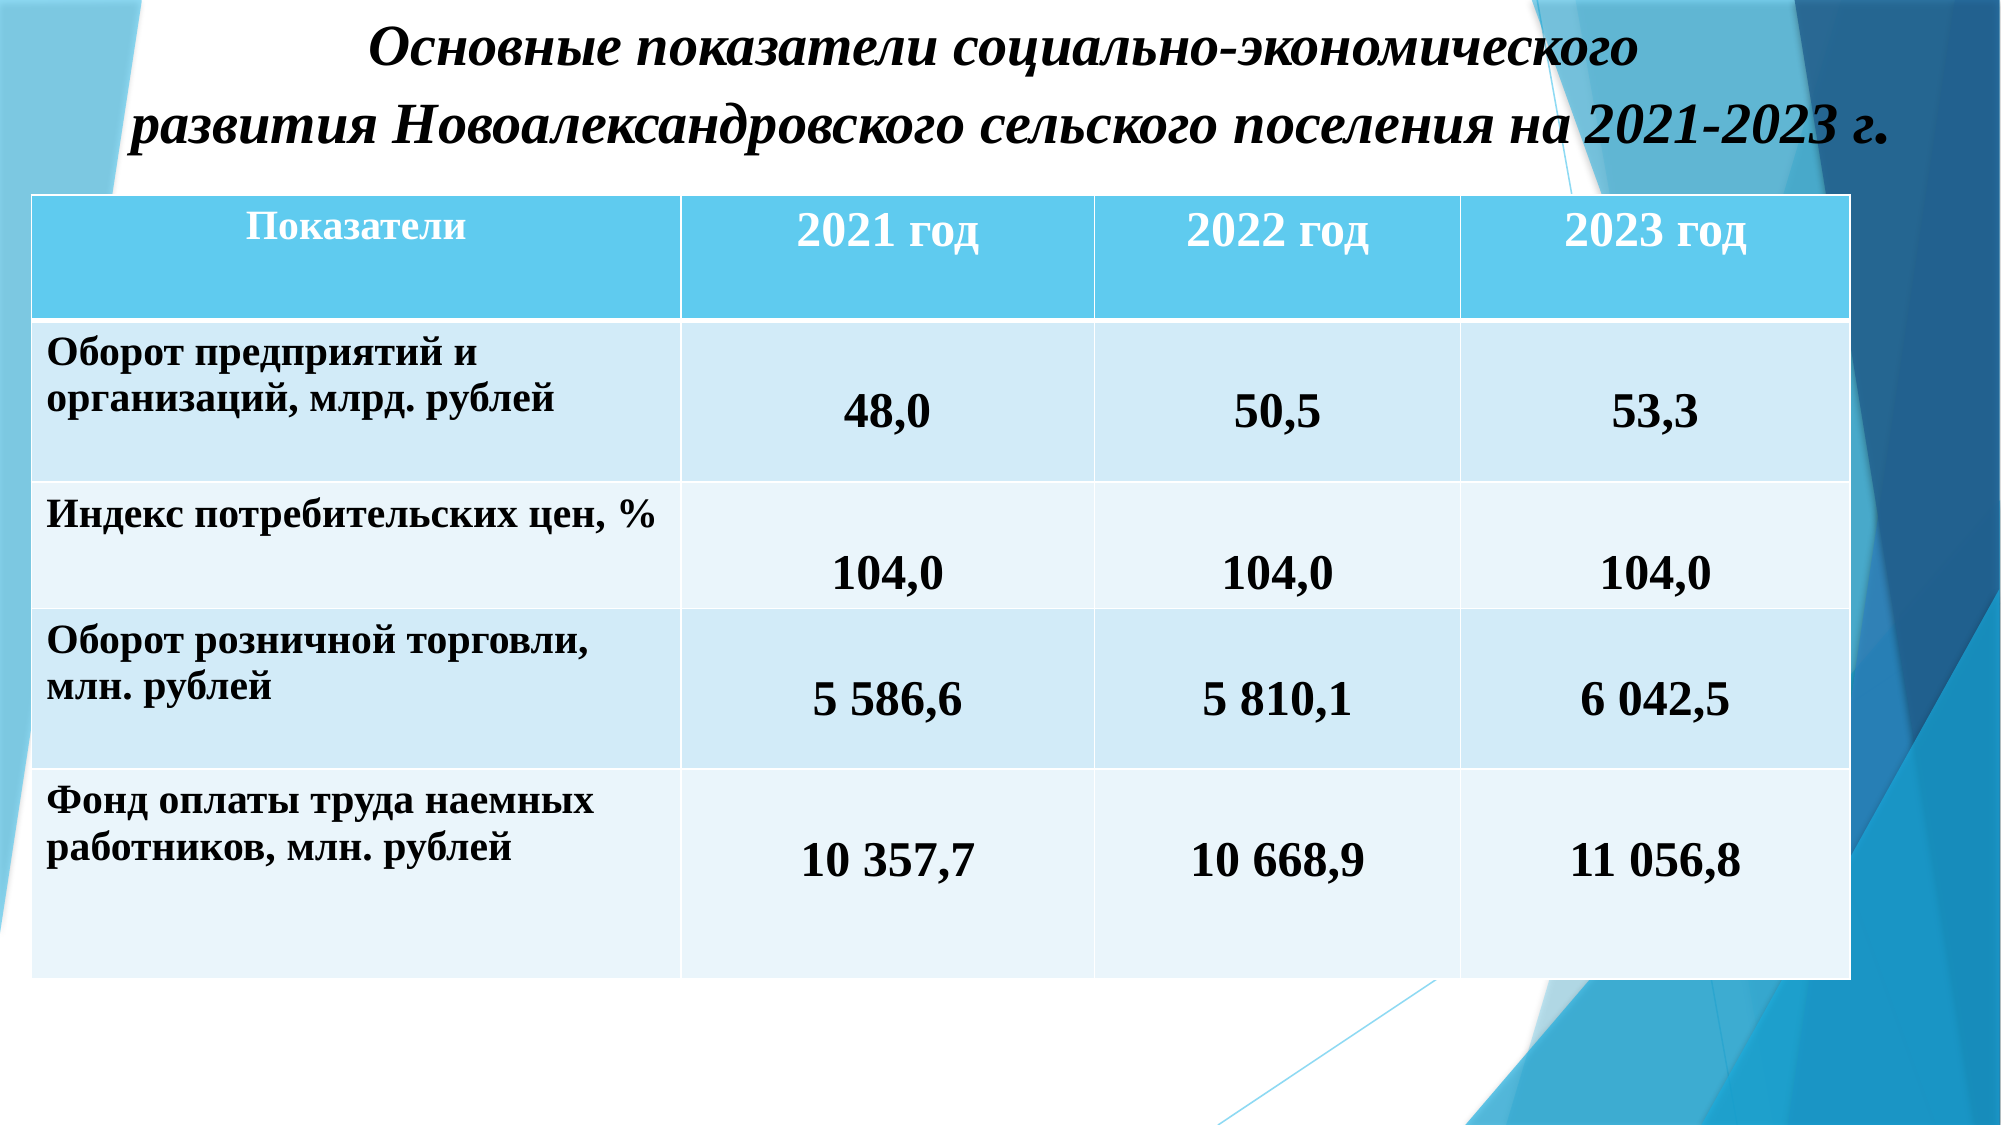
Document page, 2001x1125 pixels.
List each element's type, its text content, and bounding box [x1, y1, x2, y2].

table_cell 104,0 [682, 483, 1094, 608]
table_cell 48,0 [682, 323, 1094, 481]
table_cell 5 810,1 [1095, 609, 1460, 768]
table_cell 5 586,6 [682, 609, 1094, 768]
table_header 2022 год [1095, 196, 1460, 318]
table_cell 10 357,7 [682, 770, 1094, 978]
table_cell 10 668,9 [1095, 770, 1460, 978]
table_header 2021 год [682, 196, 1094, 318]
table_cell 104,0 [1461, 483, 1849, 608]
table_cell Оборот предприятий и организаций, млрд. рублей [32, 323, 680, 481]
table_cell 104,0 [1095, 483, 1460, 608]
text_box Основные показатели социально-экономического развития Новоалександровского сельского поселения на 2021-2023 г. [90, 0, 1934, 165]
table_cell 50,5 [1095, 323, 1460, 481]
table_cell Фонд оплаты труда наемных работников, млн. рублей [32, 770, 680, 978]
table_cell 6 042,5 [1461, 609, 1849, 768]
table_cell 11 056,8 [1461, 770, 1849, 978]
table_cell 53,3 [1461, 323, 1849, 481]
table_header 2023 год [1461, 196, 1849, 318]
table_cell Индекс потребительских цен, % [32, 483, 680, 608]
table_header Показатели [32, 196, 680, 318]
table_cell Оборот розничной торговли, млн. рублей [32, 609, 680, 768]
